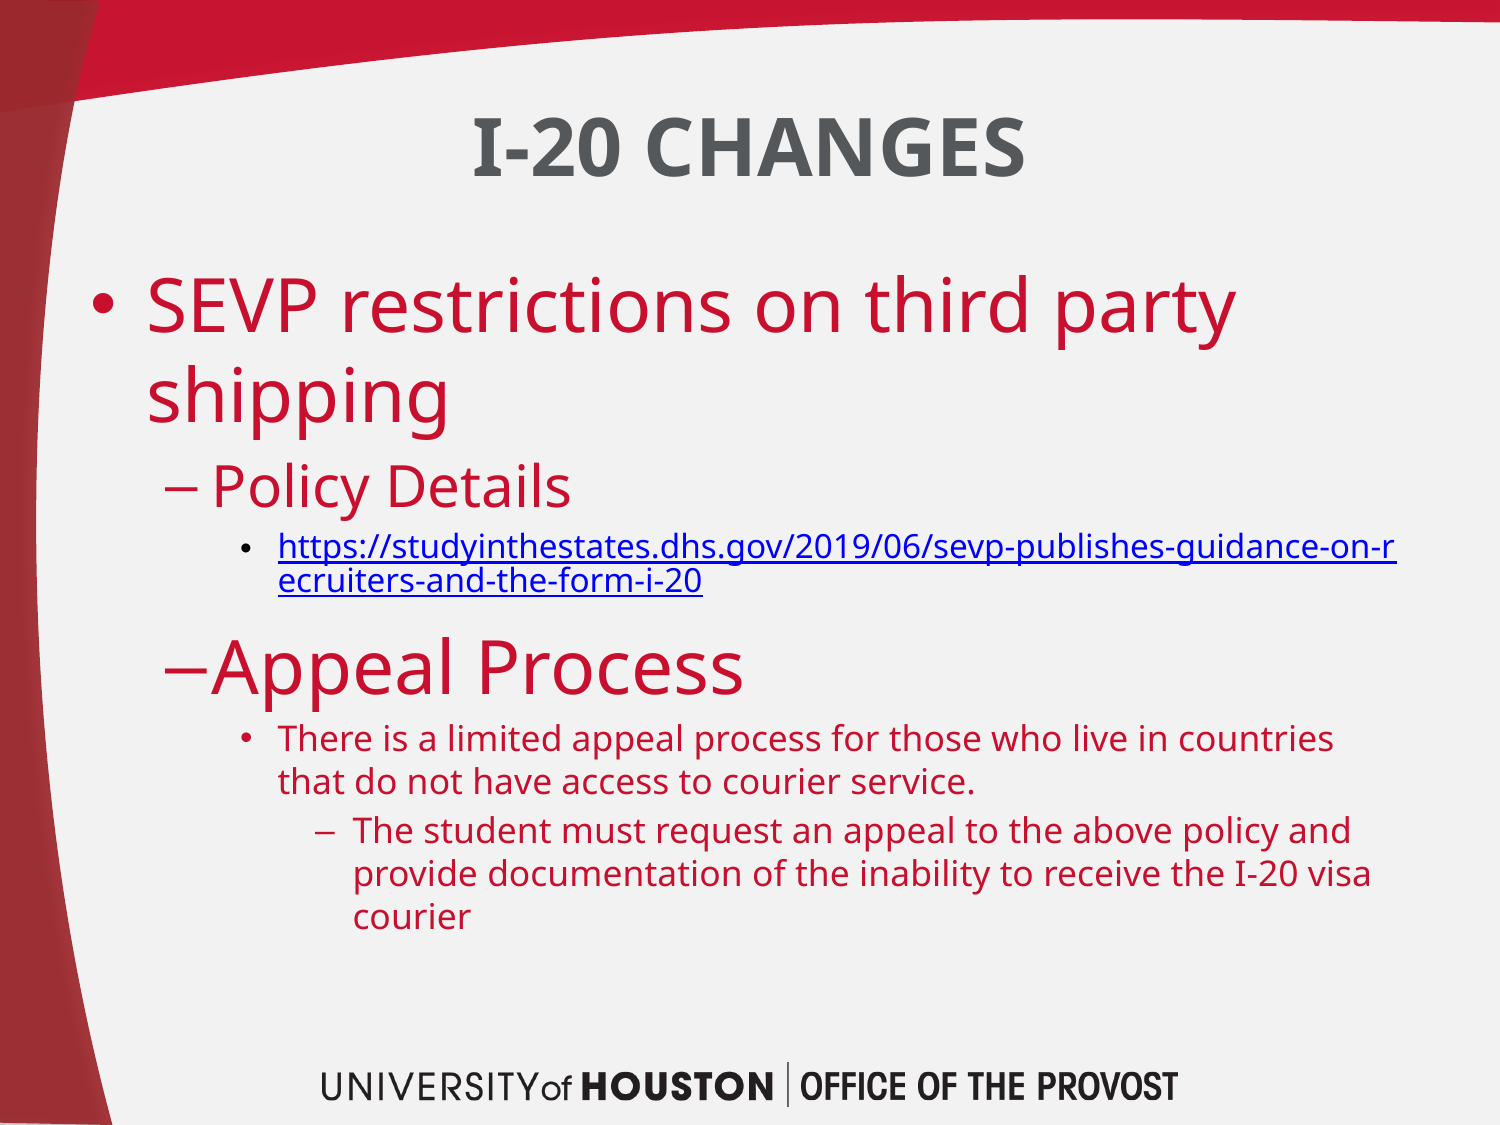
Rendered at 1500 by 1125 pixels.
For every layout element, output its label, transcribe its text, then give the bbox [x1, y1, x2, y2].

title I-20 Changes [75, 87, 1425, 200]
list SEVP restrictions on third party shipping Policy Details https://studyinthestates.dhs.gov/2019/06/sevp-publishes-guidance-on-recruiters-and-the-form-i-20 Appeal Process There is a limited appeal process for those who live in countries that do not have access to courier service. The student must request an appeal to the above policy and provide documentation of the inability to receive the I-20 visa courier [75, 249, 1425, 1005]
picture [322, 1062, 1178, 1107]
